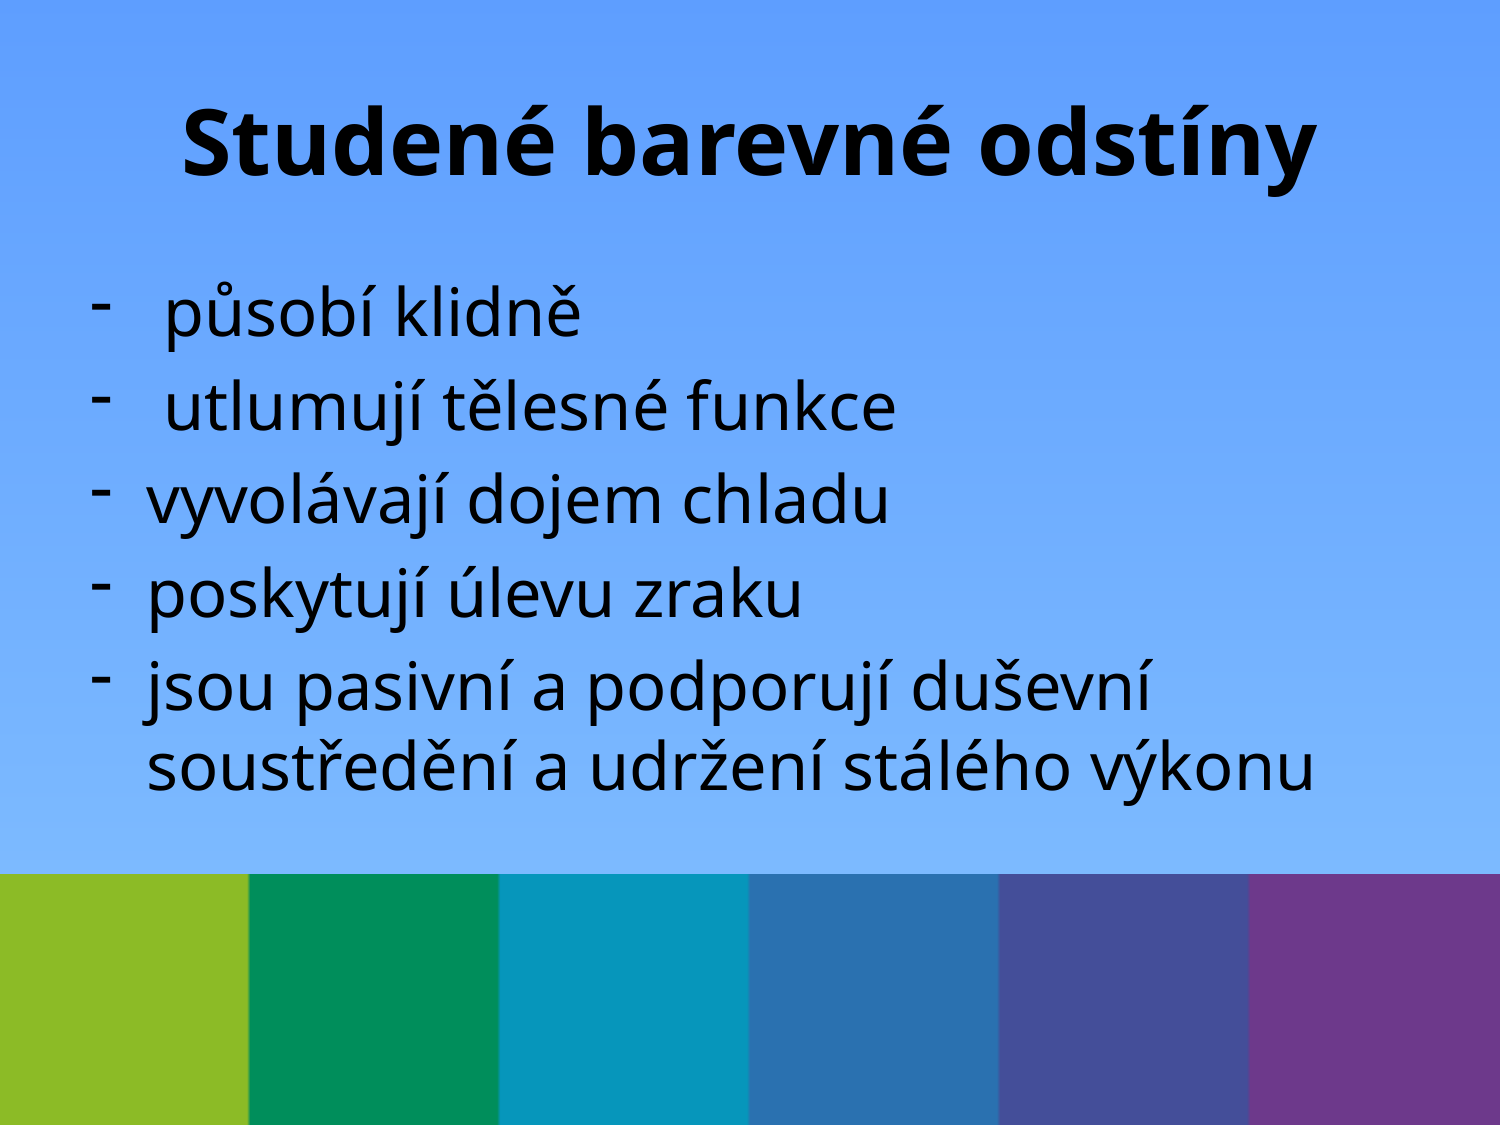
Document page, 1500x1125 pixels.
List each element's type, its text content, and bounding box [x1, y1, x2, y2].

title Studené barevné odstíny [75, 45, 1425, 233]
picture [0, 874, 499, 1125]
list působí klidně utlumují tělesné funkce vyvolávají dojem chladu poskytují úlevu zraku jsou pasivní a podporují duševní soustředění a udržení stálého výkonu [75, 262, 1425, 873]
picture [749, 874, 1500, 1125]
